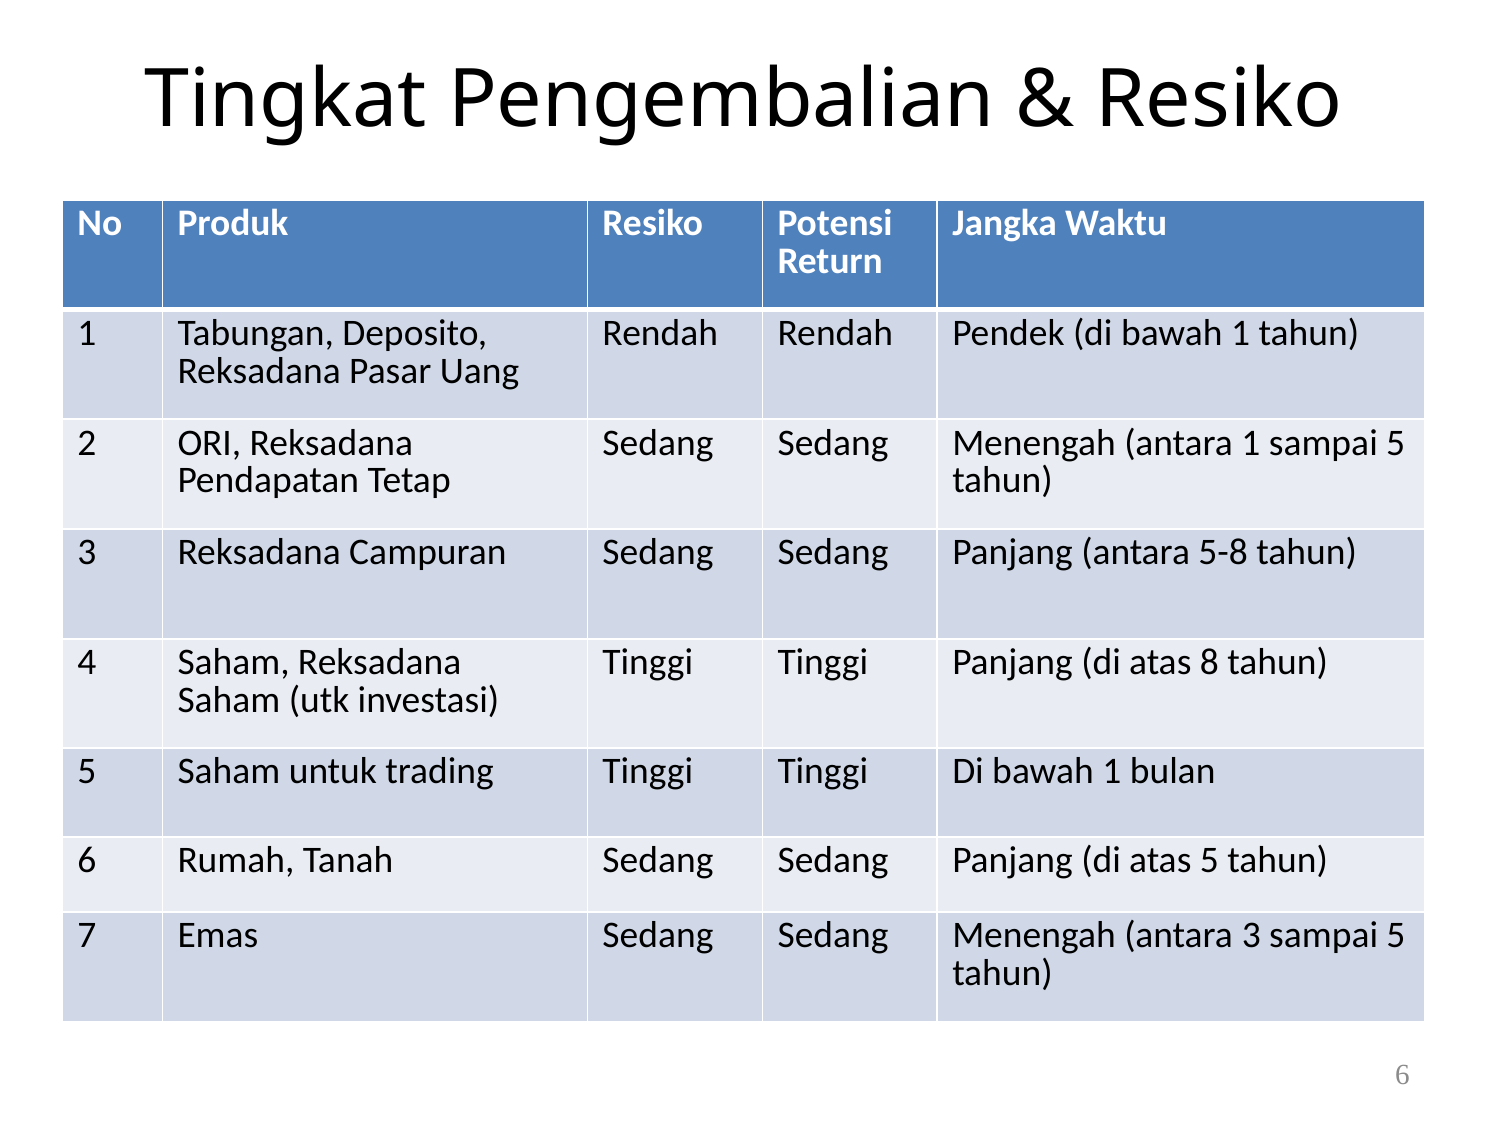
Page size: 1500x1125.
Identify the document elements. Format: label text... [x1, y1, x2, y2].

table_cell ORI, Reksadana Pendapatan Tetap [163, 420, 587, 528]
table_cell Tinggi [588, 749, 762, 836]
table_cell Sedang [763, 420, 936, 528]
table_cell 1 [63, 312, 162, 418]
table_cell Reksadana Campuran [163, 530, 587, 638]
table_cell Sedang [763, 530, 936, 638]
slide_number 6 [1074, 1042, 1425, 1103]
table_cell Sedang [763, 913, 936, 1021]
table_header Potensi Return [763, 201, 936, 307]
table_cell Tinggi [763, 640, 936, 747]
table_cell 5 [63, 749, 162, 836]
table_header Produk [163, 201, 587, 307]
table_cell Sedang [588, 420, 762, 528]
table_cell Sedang [588, 838, 762, 911]
table_cell Menengah (antara 3 sampai 5 tahun) [938, 913, 1424, 1021]
table_cell Saham, Reksadana Saham (utk investasi) [163, 640, 587, 747]
table_cell 3 [63, 530, 162, 638]
table_cell Di bawah 1 bulan [938, 749, 1424, 836]
table_cell Sedang [763, 838, 936, 911]
table_cell Emas [163, 913, 587, 1021]
table_cell Panjang (di atas 5 tahun) [938, 838, 1424, 911]
table_cell 6 [63, 838, 162, 911]
table_cell Pendek (di bawah 1 tahun) [938, 312, 1424, 418]
table_cell Panjang (antara 5-8 tahun) [938, 530, 1424, 638]
table_cell 2 [63, 420, 162, 528]
table_cell Tinggi [588, 640, 762, 747]
table_cell Rendah [763, 312, 936, 418]
table_cell Menengah (antara 1 sampai 5 tahun) [938, 420, 1424, 528]
title Tingkat Pengembalian & Resiko [37, 37, 1450, 150]
table_cell Rumah, Tanah [163, 838, 587, 911]
table_header Resiko [588, 201, 762, 307]
table_cell 7 [63, 913, 162, 1021]
table_cell Rendah [588, 312, 762, 418]
table_cell 4 [63, 640, 162, 747]
table_cell Sedang [588, 530, 762, 638]
table_cell Tinggi [763, 749, 936, 836]
table_header No [63, 201, 162, 307]
table_cell Sedang [588, 913, 762, 1021]
table_cell Panjang (di atas 8 tahun) [938, 640, 1424, 747]
table_header Jangka Waktu [938, 201, 1424, 307]
table_cell Saham untuk trading [163, 749, 587, 836]
table_cell Tabungan, Deposito, Reksadana Pasar Uang [163, 312, 587, 418]
